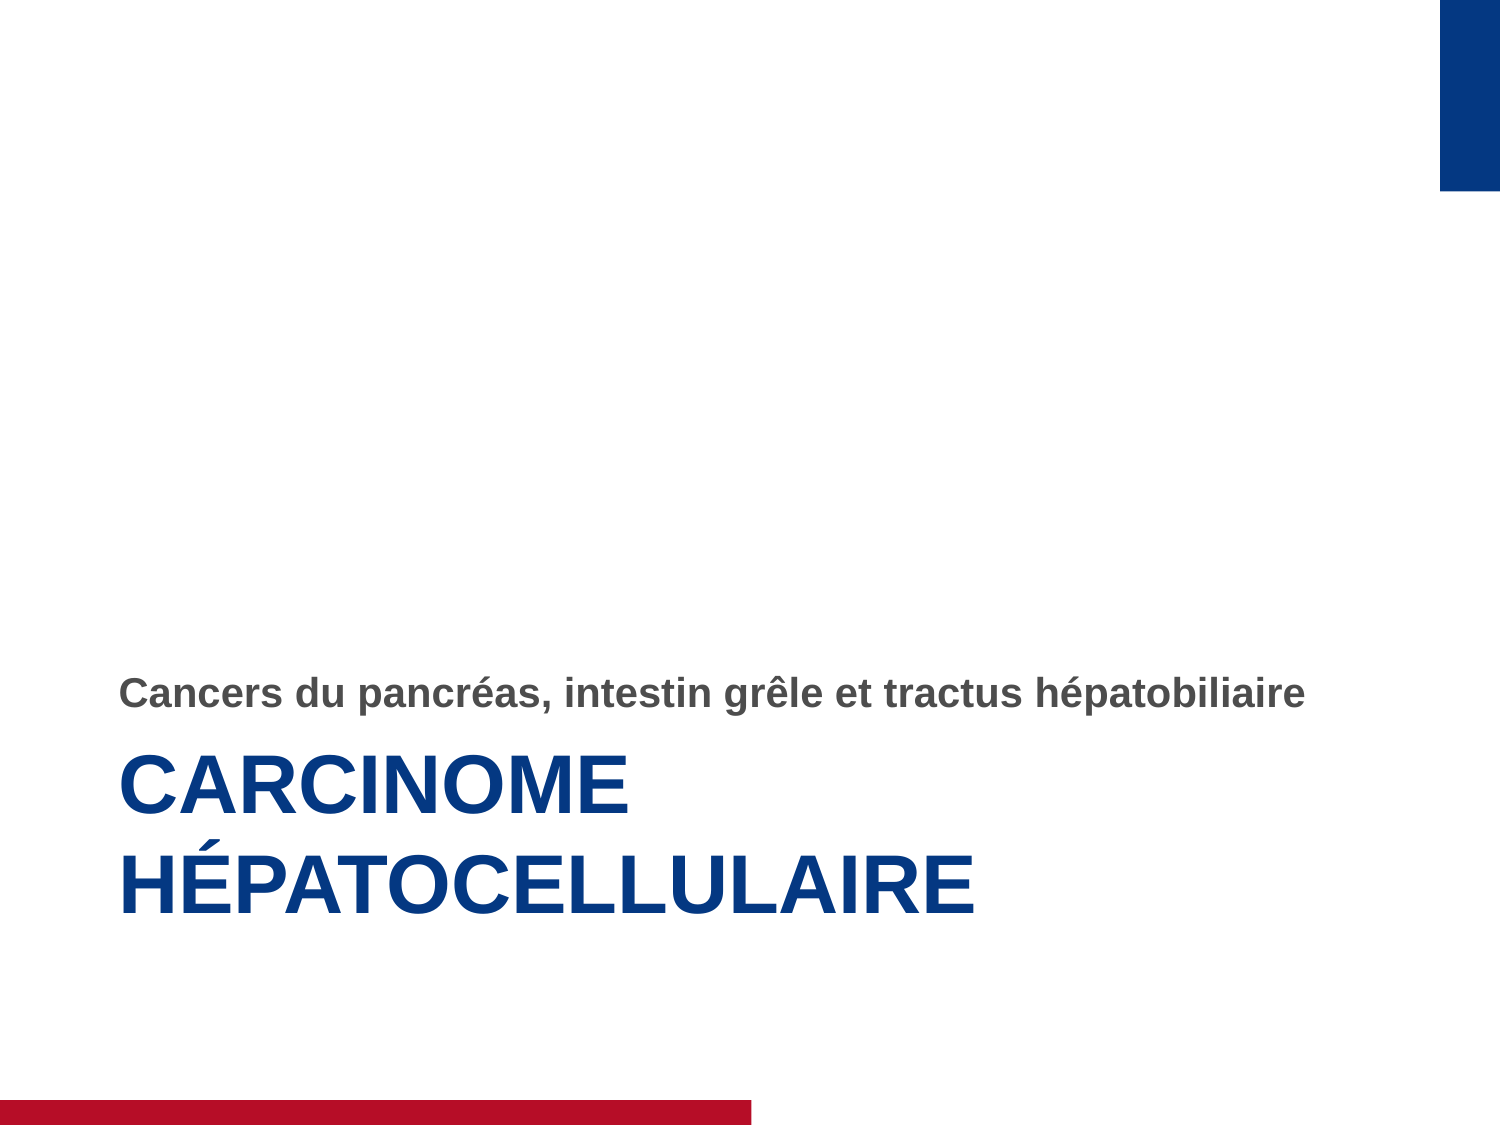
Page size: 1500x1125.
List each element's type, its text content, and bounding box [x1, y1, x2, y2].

title Carcinome hépatocellulaire [118, 723, 1394, 947]
list Cancers du pancréas, intestin grêle et tractus hépatobiliaire [118, 476, 1394, 723]
